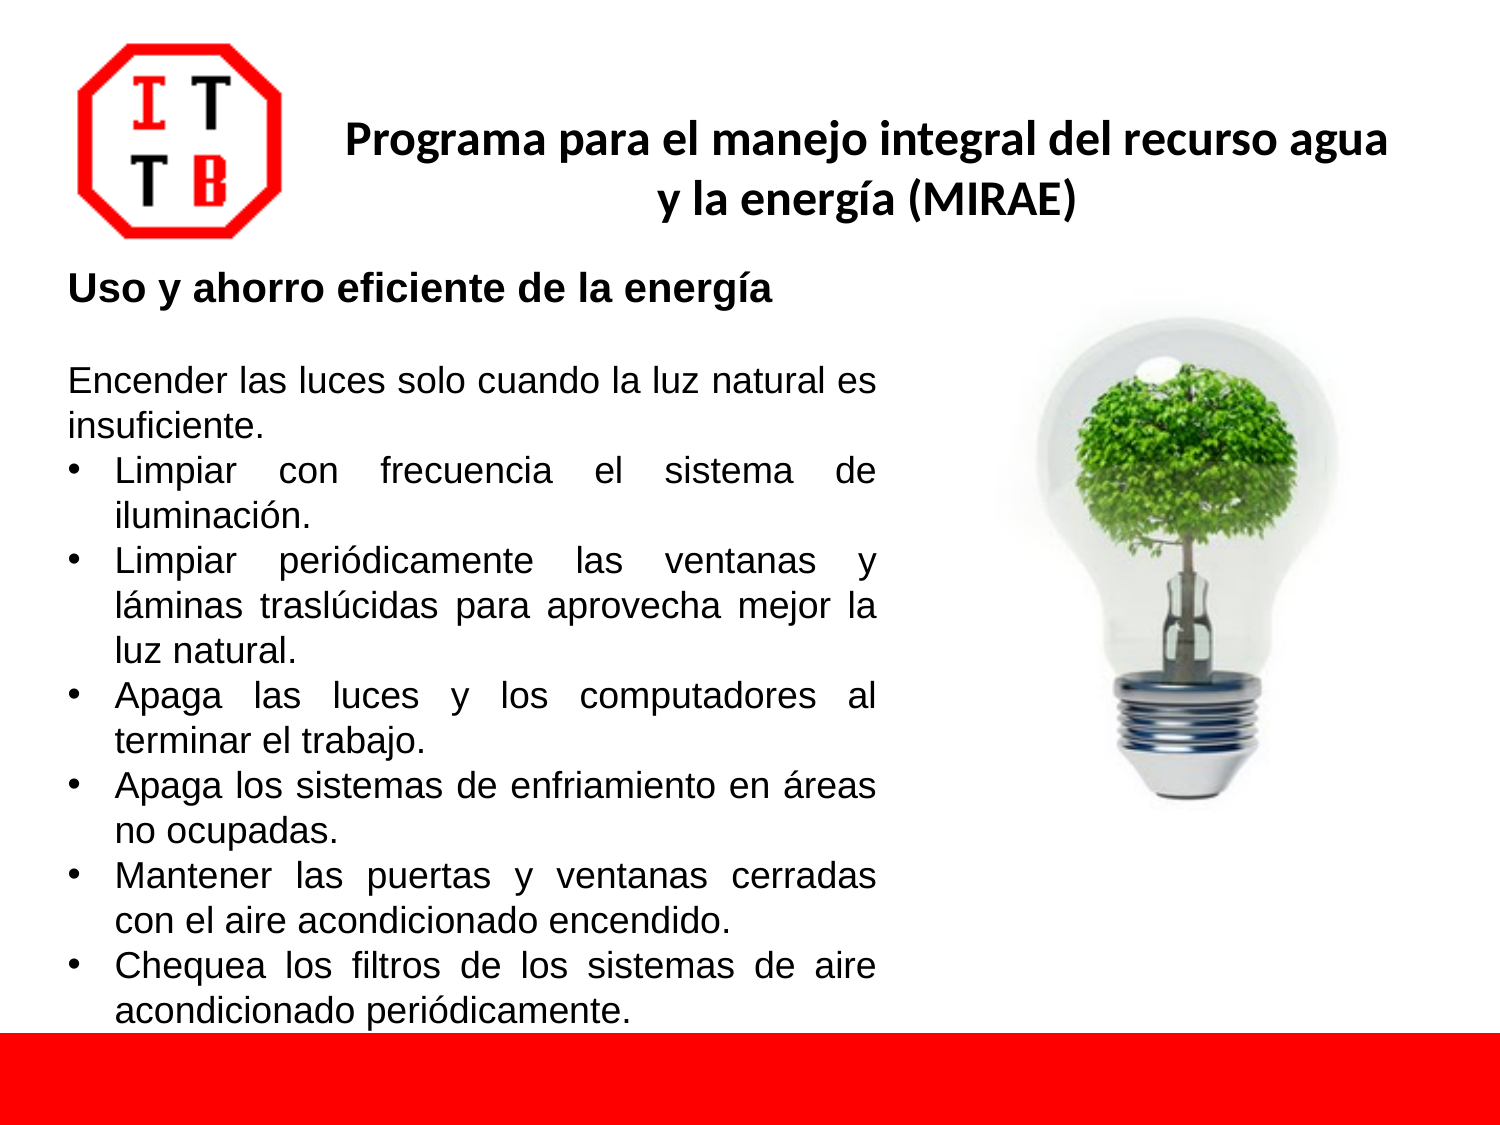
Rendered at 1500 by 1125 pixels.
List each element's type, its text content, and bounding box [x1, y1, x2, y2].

picture [974, 255, 1400, 835]
picture [76, 42, 287, 244]
text_box Uso y ahorro eficiente de la energía Encender las luces solo cuando la luz natural es insuficiente. Limpiar con frecuencia el sistema de iluminación. Limpiar periódicamente las ventanas y láminas traslúcidas para aprovecha mejor la luz natural. Apaga las luces y los computadores al terminar el trabajo. Apaga los sistemas de enfriamiento en áreas no ocupadas. Mantener las puertas y ventanas cerradas con el aire acondicionado encendido. Chequea los filtros de los sistemas de aire acondicionado periódicamente. [53, 253, 892, 1039]
text_box Programa para el manejo integral del recurso agua y la energía (MIRAE) [324, 97, 1412, 233]
